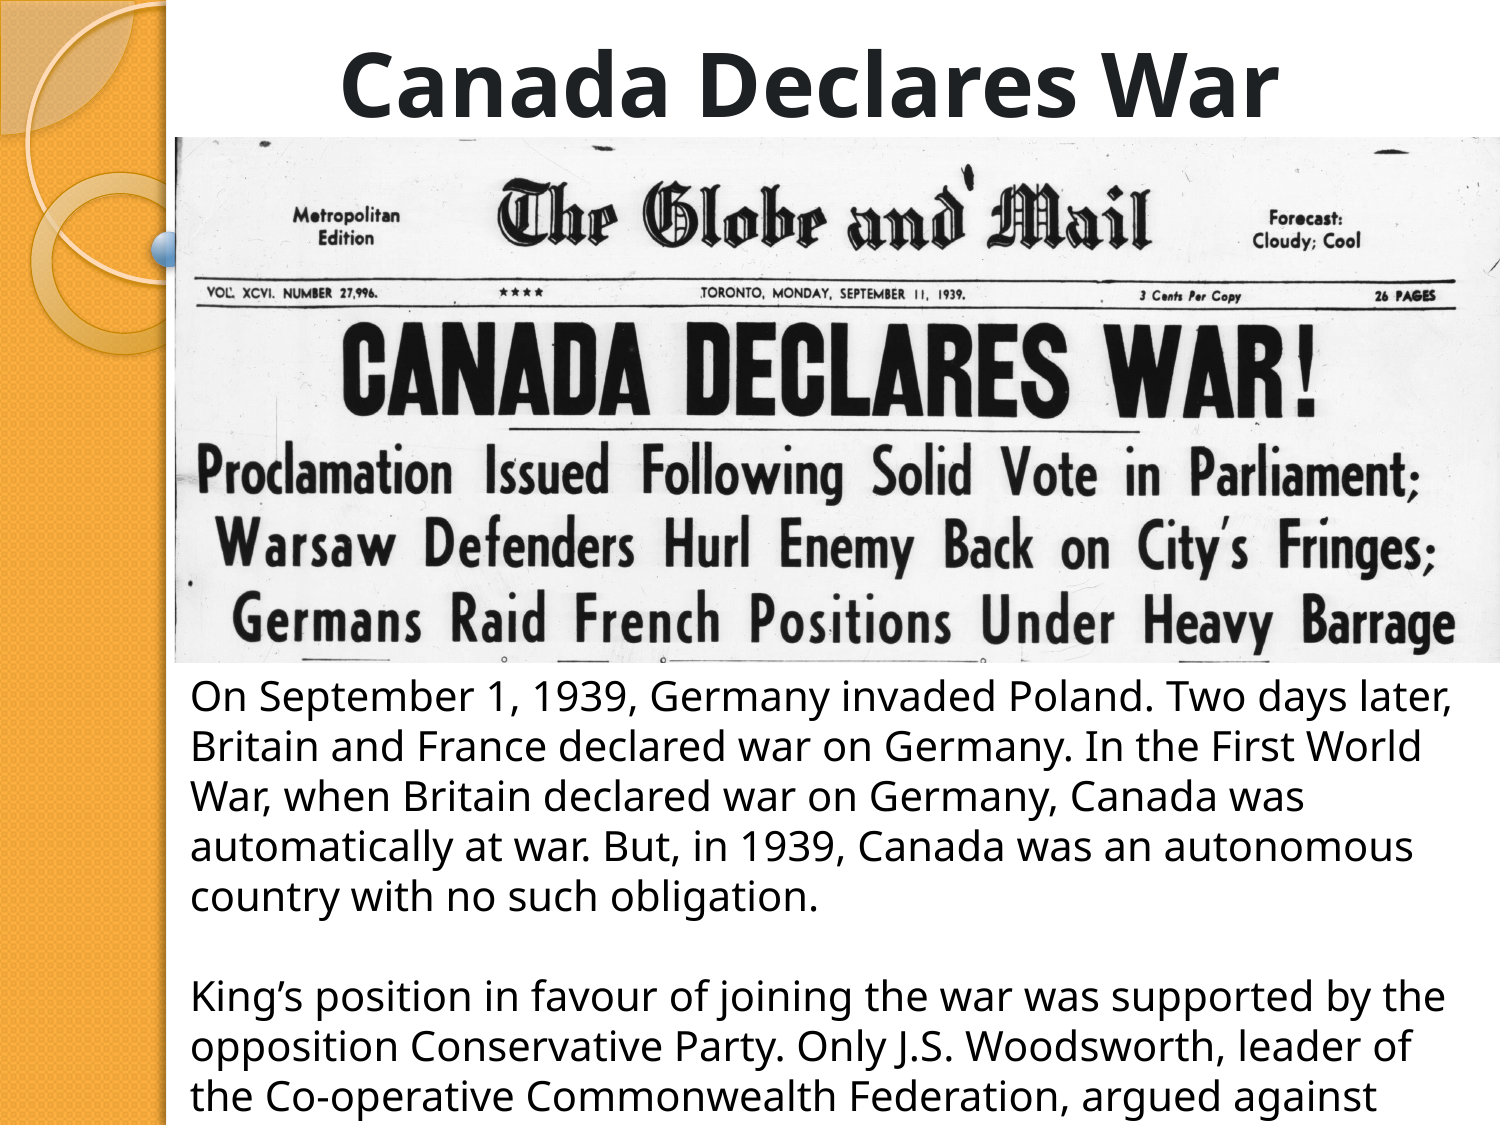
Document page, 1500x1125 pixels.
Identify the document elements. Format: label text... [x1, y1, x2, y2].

title Canada Declares War [119, 0, 1500, 250]
picture [174, 137, 1500, 663]
text_box On September 1, 1939, Germany invaded Poland. Two days later, Britain and France declared war on Germany. In the First World War, when Britain declared war on Germany, Canada was automatically at war. But, in 1939, Canada was an autonomous country with no such obligation. King’s position in favour of joining the war was supported by the opposition Conservative Party. Only J.S. Woodsworth, leader of the Co-operative Commonwealth Federation, argued against going to war. Parliament voted in favour of war. Canada declared war on Germany on September 10, 1939. [174, 671, 1500, 1125]
